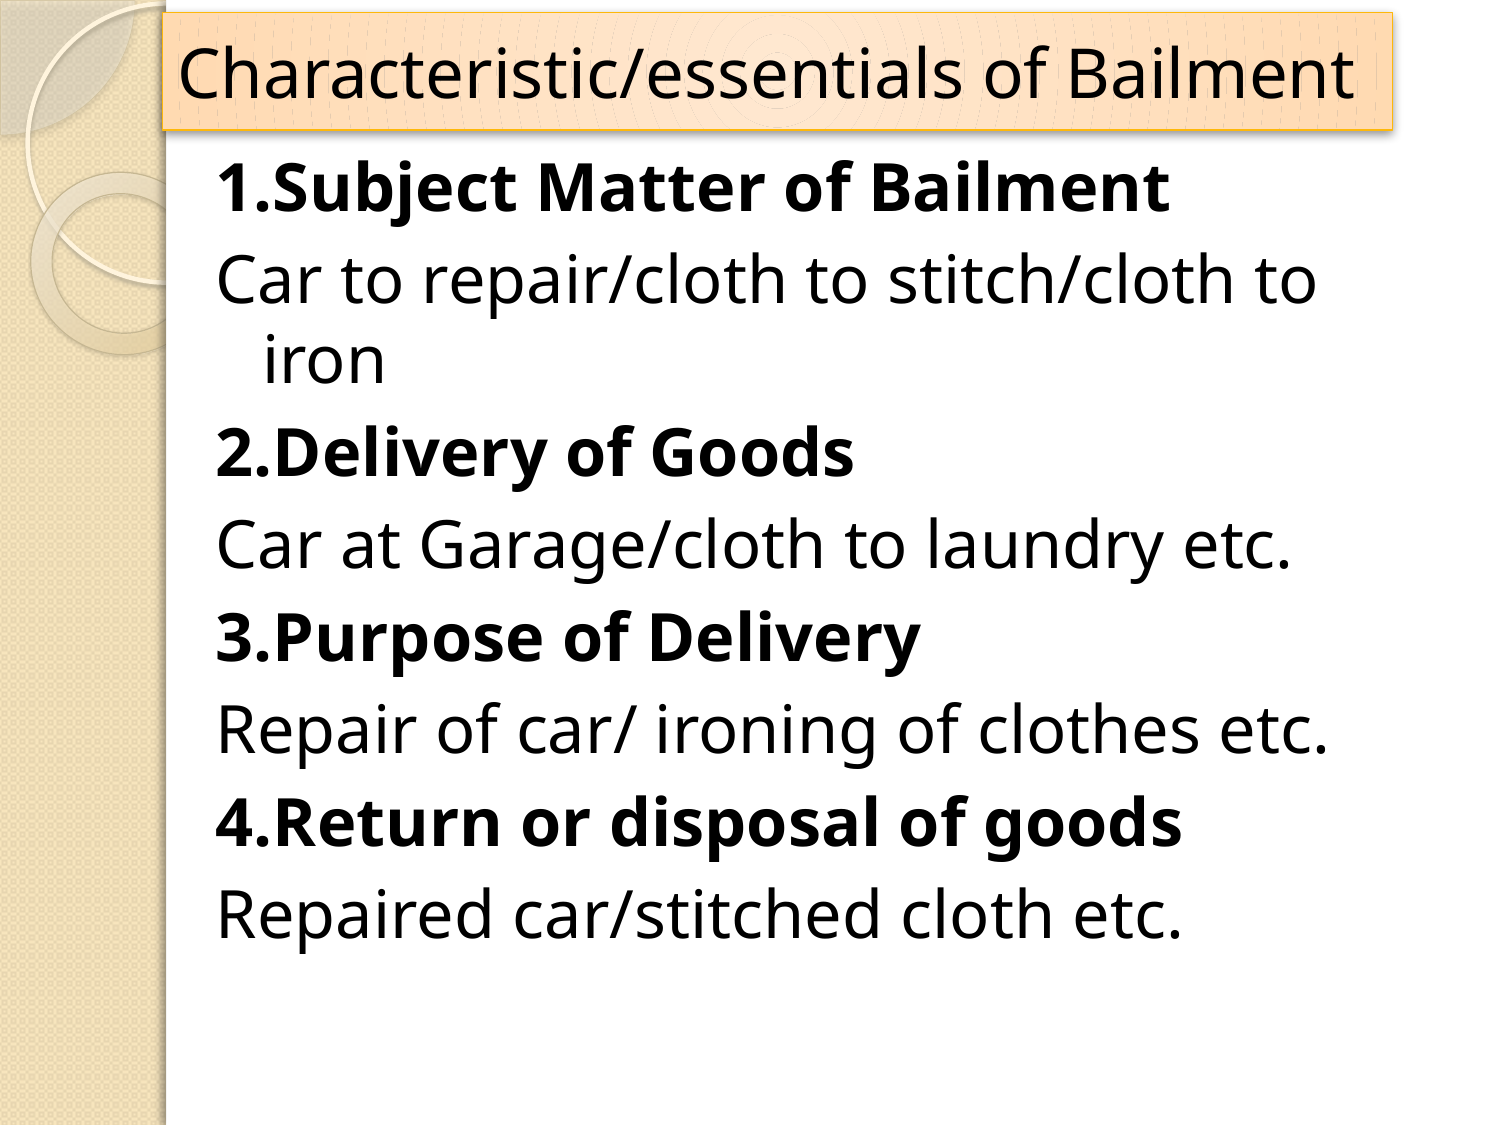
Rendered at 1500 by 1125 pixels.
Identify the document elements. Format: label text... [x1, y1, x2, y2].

title Characteristic/essentials of Bailment [162, 12, 1393, 131]
list 1.Subject Matter of Bailment Car to repair/cloth to stitch/cloth to iron 2.Delivery of Goods Car at Garage/cloth to laundry etc. 3.Purpose of Delivery Repair of car/ ironing of clothes etc. 4.Return or disposal of goods Repaired car/stitched cloth etc. [187, 137, 1466, 1063]
